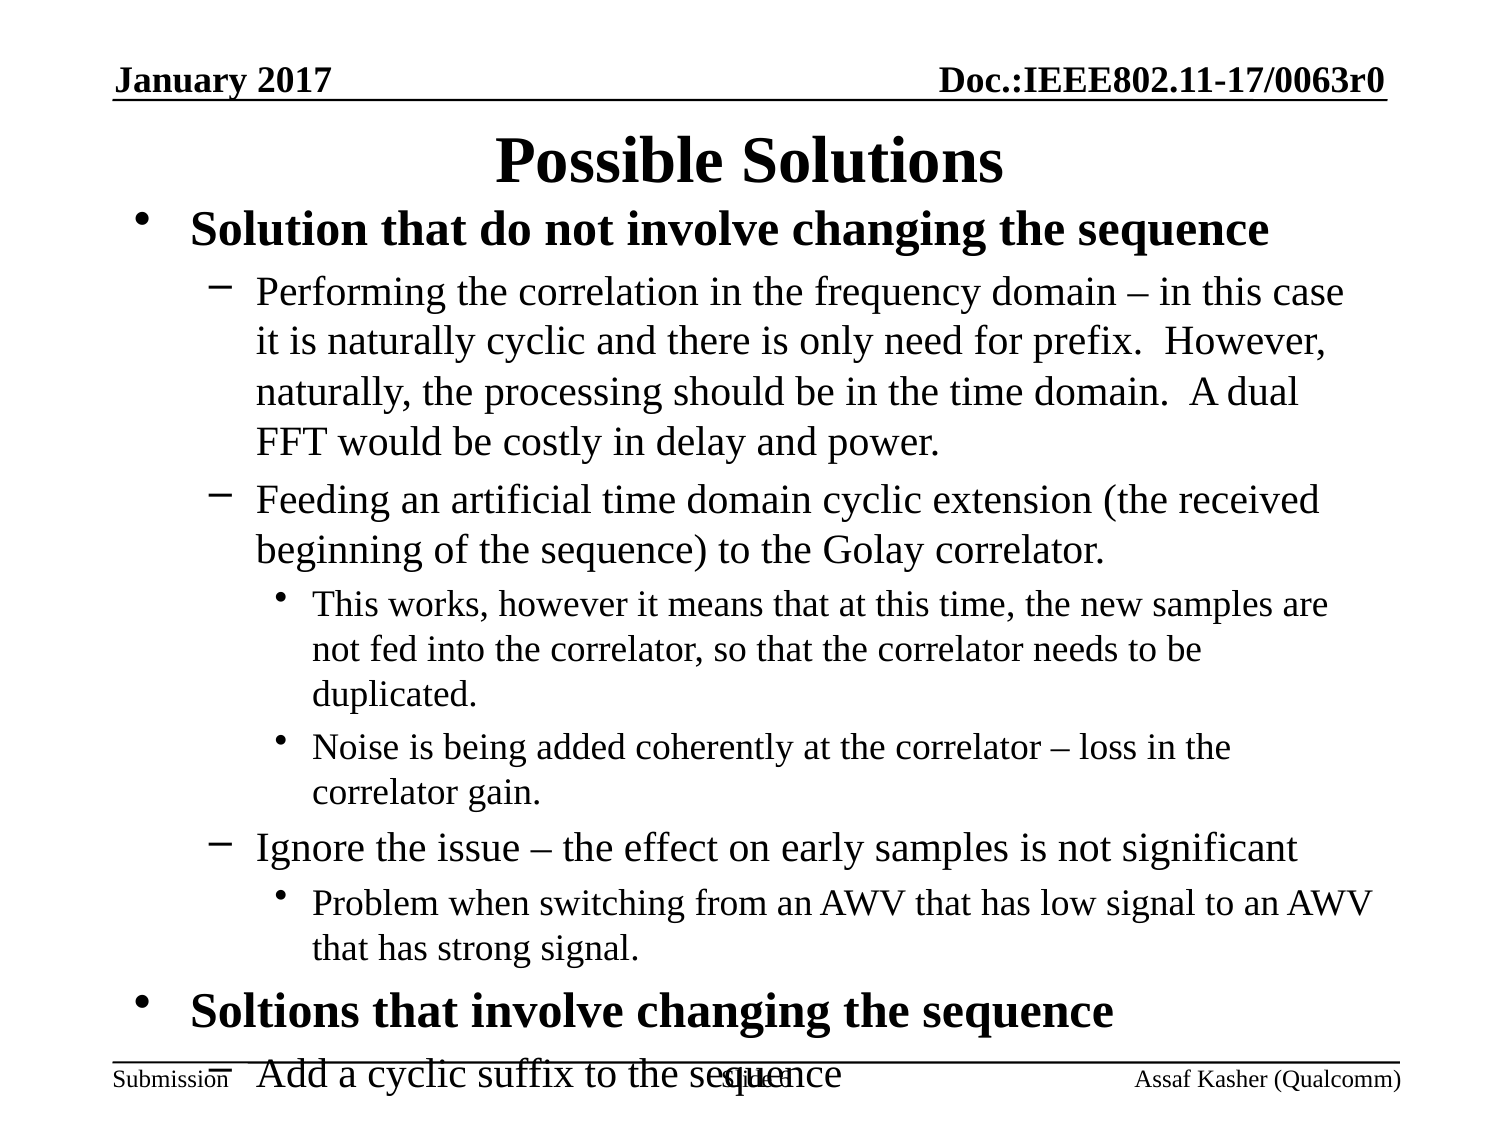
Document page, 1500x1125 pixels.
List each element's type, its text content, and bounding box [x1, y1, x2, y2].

footer Assaf Kasher (Qualcomm) [949, 1061, 1402, 1093]
title Possible Solutions [112, 112, 1388, 200]
slide_number Slide 6 [712, 1061, 800, 1093]
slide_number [114, 54, 335, 101]
